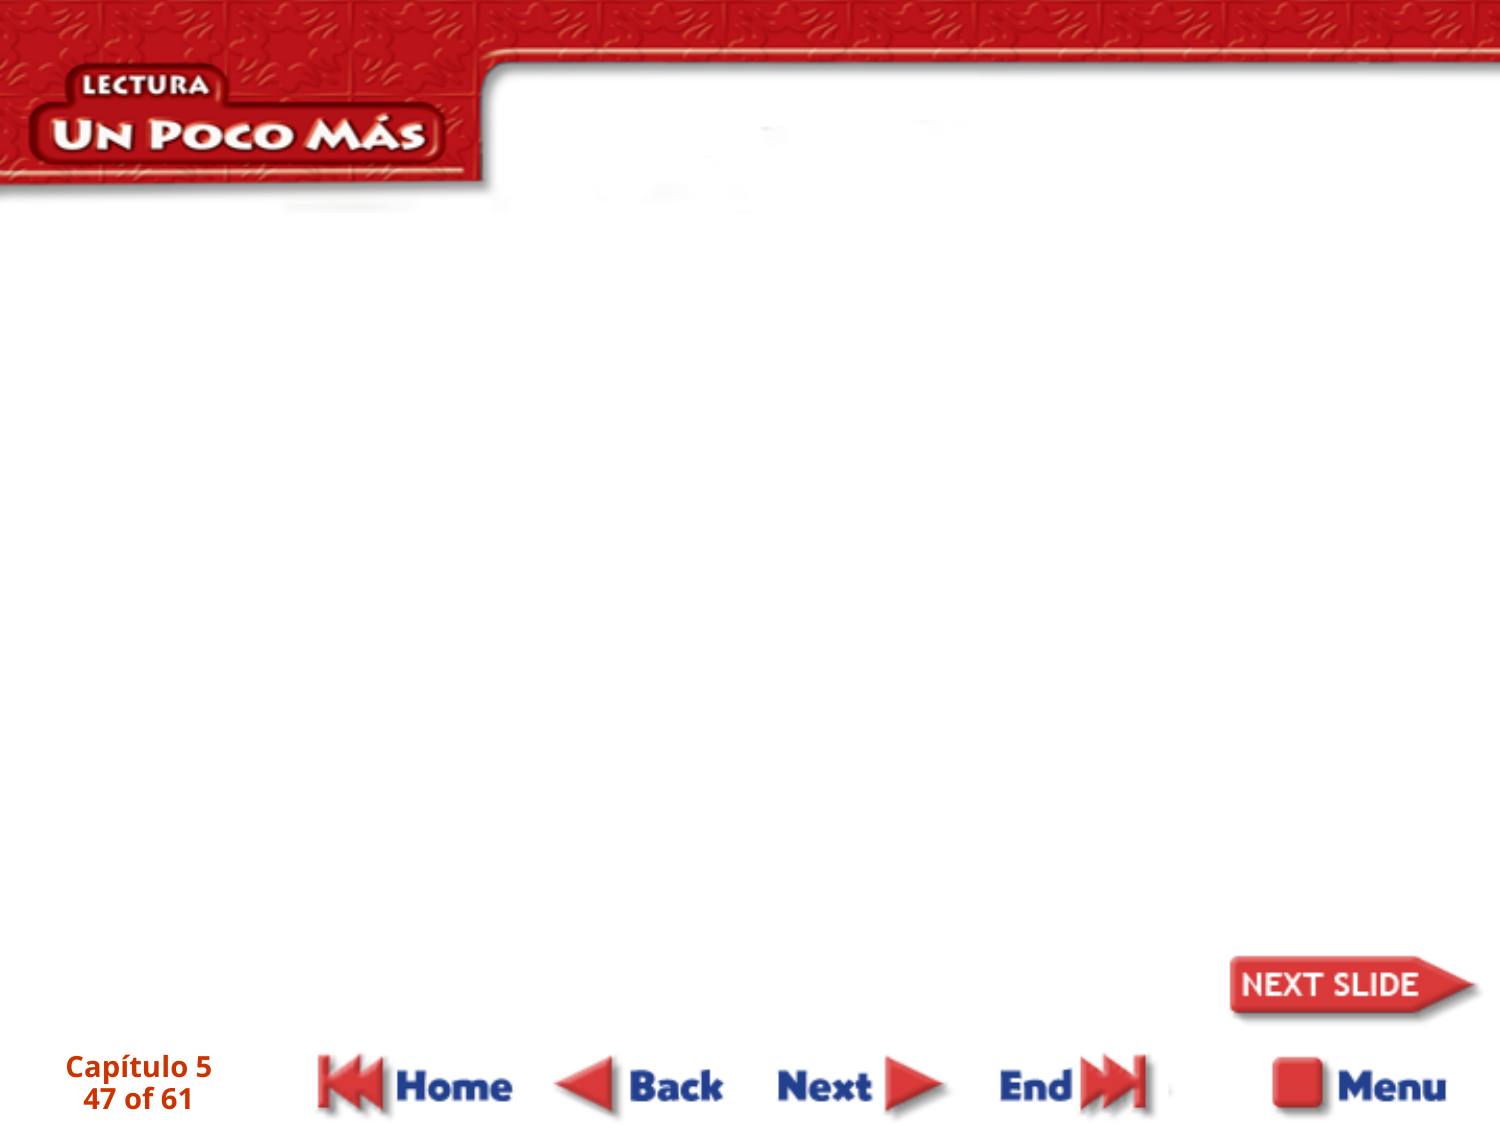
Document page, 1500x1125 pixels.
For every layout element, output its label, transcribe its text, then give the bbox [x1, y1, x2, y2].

picture [1224, 950, 1488, 1027]
picture [304, 1045, 521, 1125]
picture [531, 1045, 748, 1125]
picture [0, 0, 1500, 214]
text_box Capítulo 5 47 of 61 [57, 1040, 221, 1124]
picture [970, 1045, 1188, 1125]
picture [1250, 1045, 1467, 1125]
picture [750, 1045, 967, 1125]
